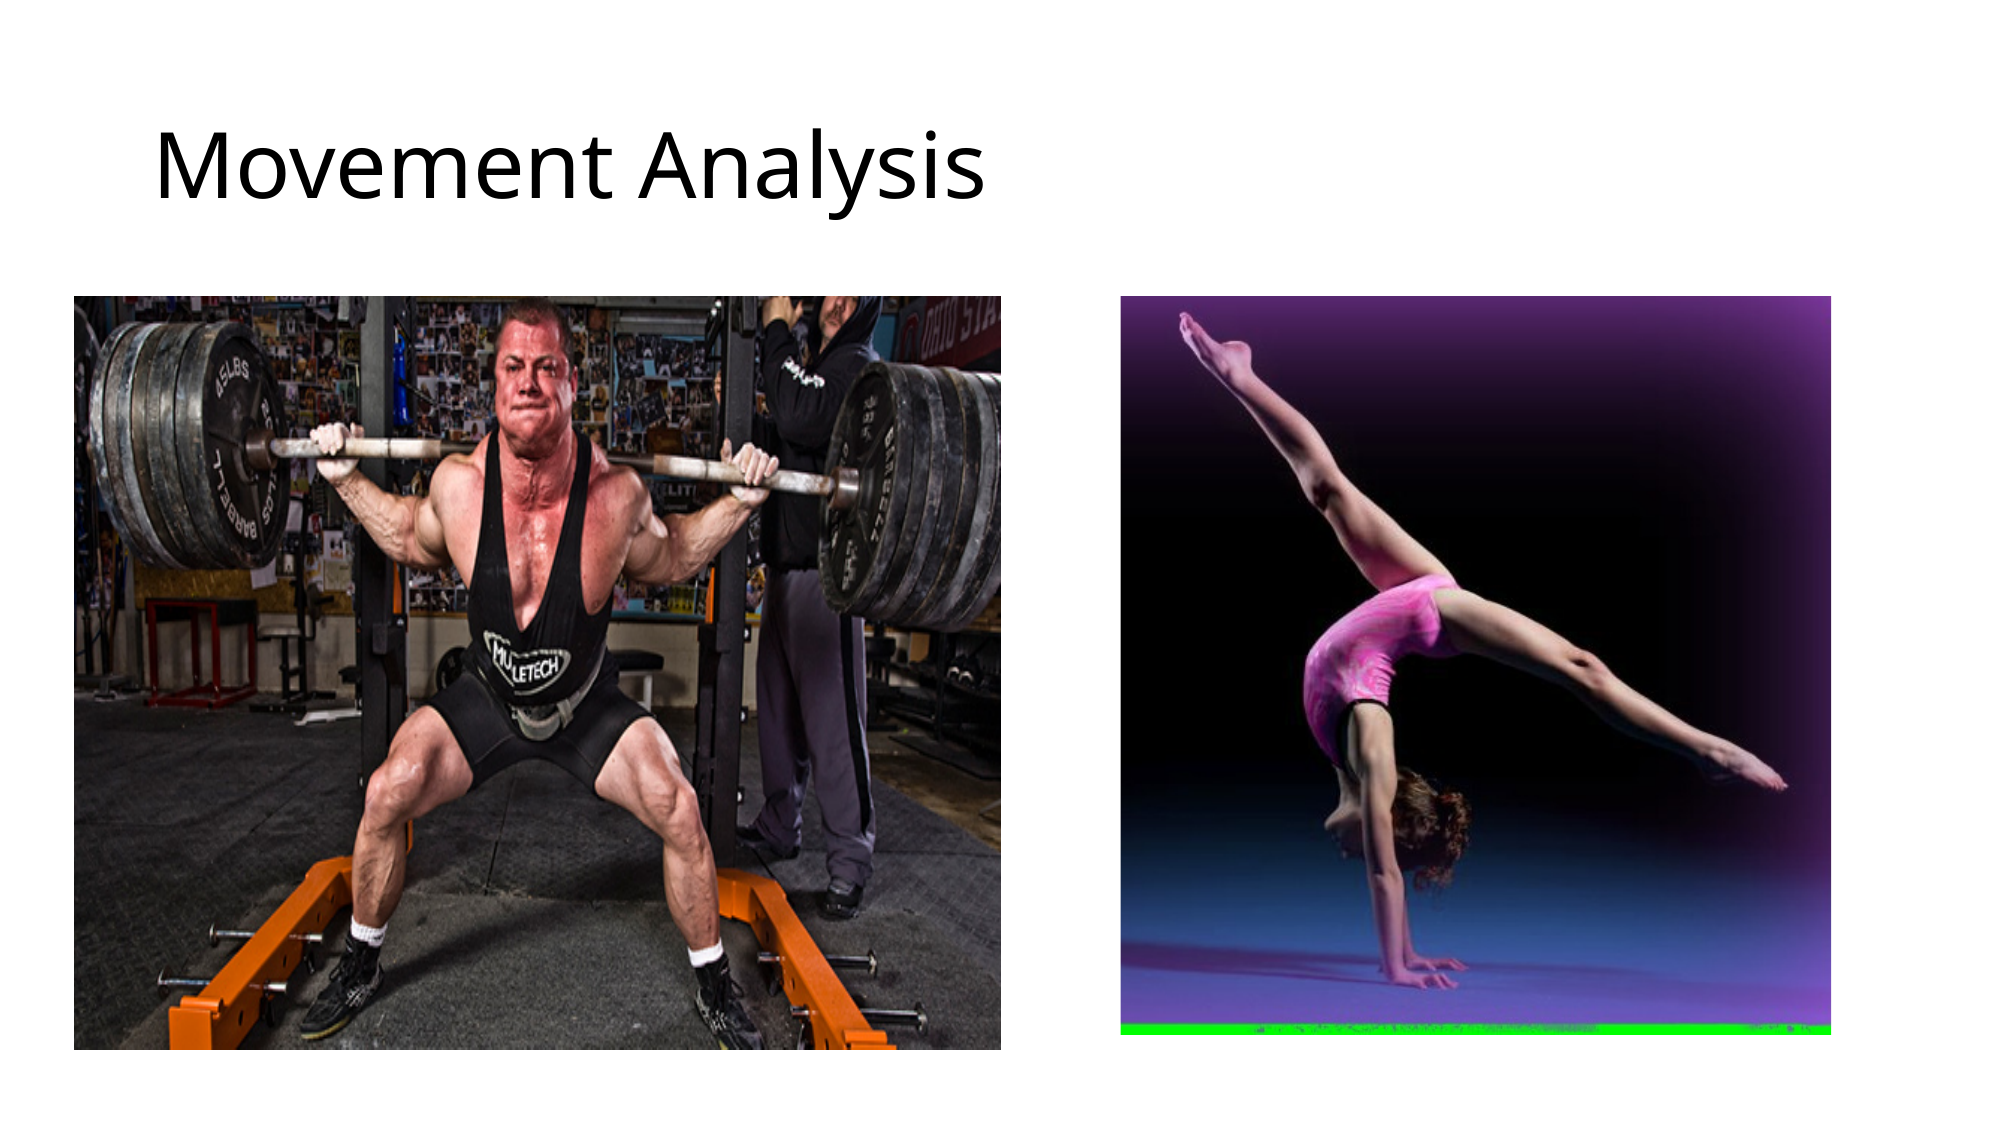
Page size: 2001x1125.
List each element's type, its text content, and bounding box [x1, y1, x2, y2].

title Movement Analysis [137, 59, 1863, 278]
picture [74, 296, 1001, 1050]
picture [1120, 296, 1832, 1035]
